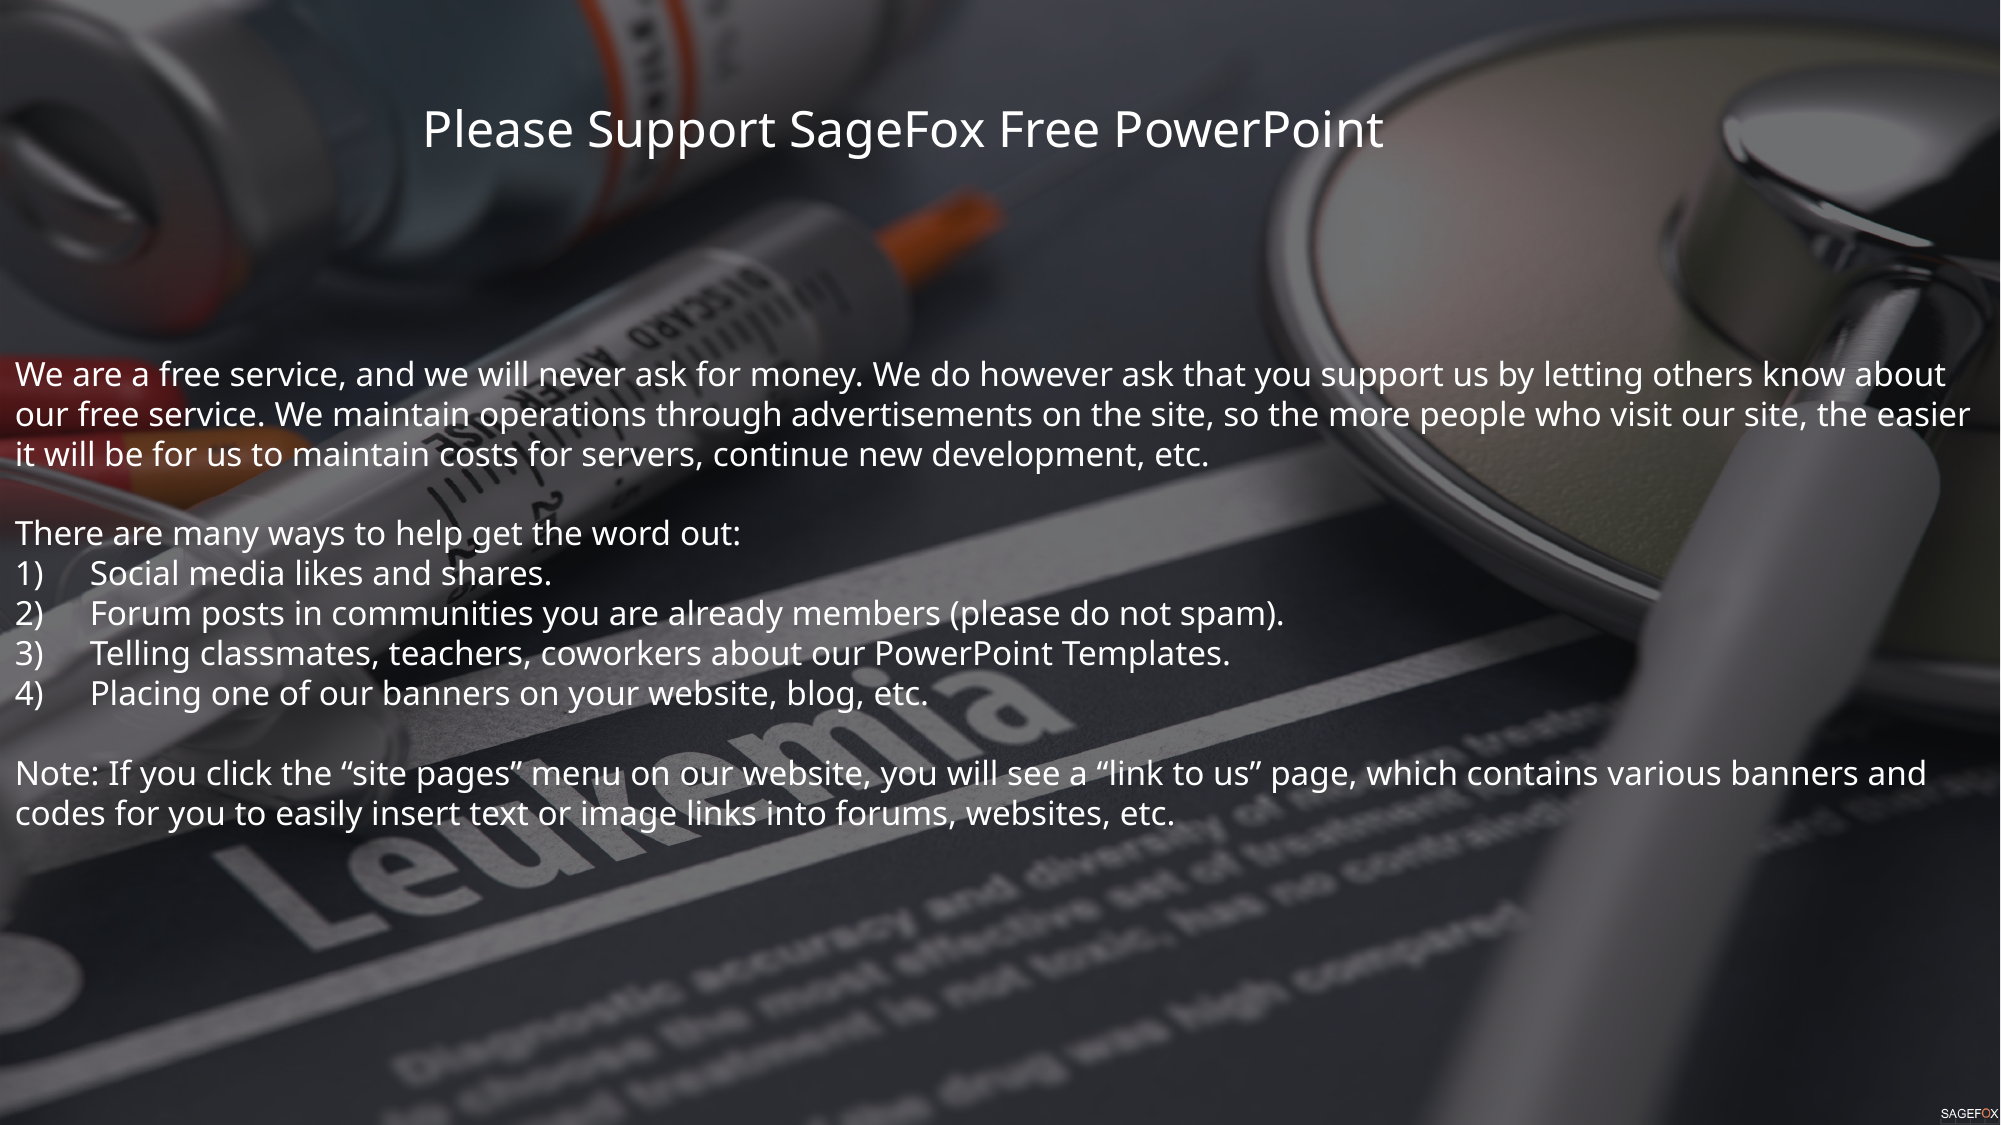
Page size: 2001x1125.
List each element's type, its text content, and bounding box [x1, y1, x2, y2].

text_box We are a free service, and we will never ask for money. We do however ask that you support us by letting others know about our free service. We maintain operations through advertisements on the site, so the more people who visit our site, the easier it will be for us to maintain costs for servers, continue new development, etc. There are many ways to help get the word out: Social media likes and shares. Forum posts in communities you are already members (please do not spam). Telling classmates, teachers, coworkers about our PowerPoint Templates. Placing one of our banners on your website, blog, etc. Note: If you click the “site pages” menu on our website, you will see a “link to us” page, which contains various banners and codes for you to easily insert text or image links into forums, websites, etc. [0, 0, 2000, 1125]
title Please Support SageFox Free PowerPoint [363, 72, 1444, 190]
